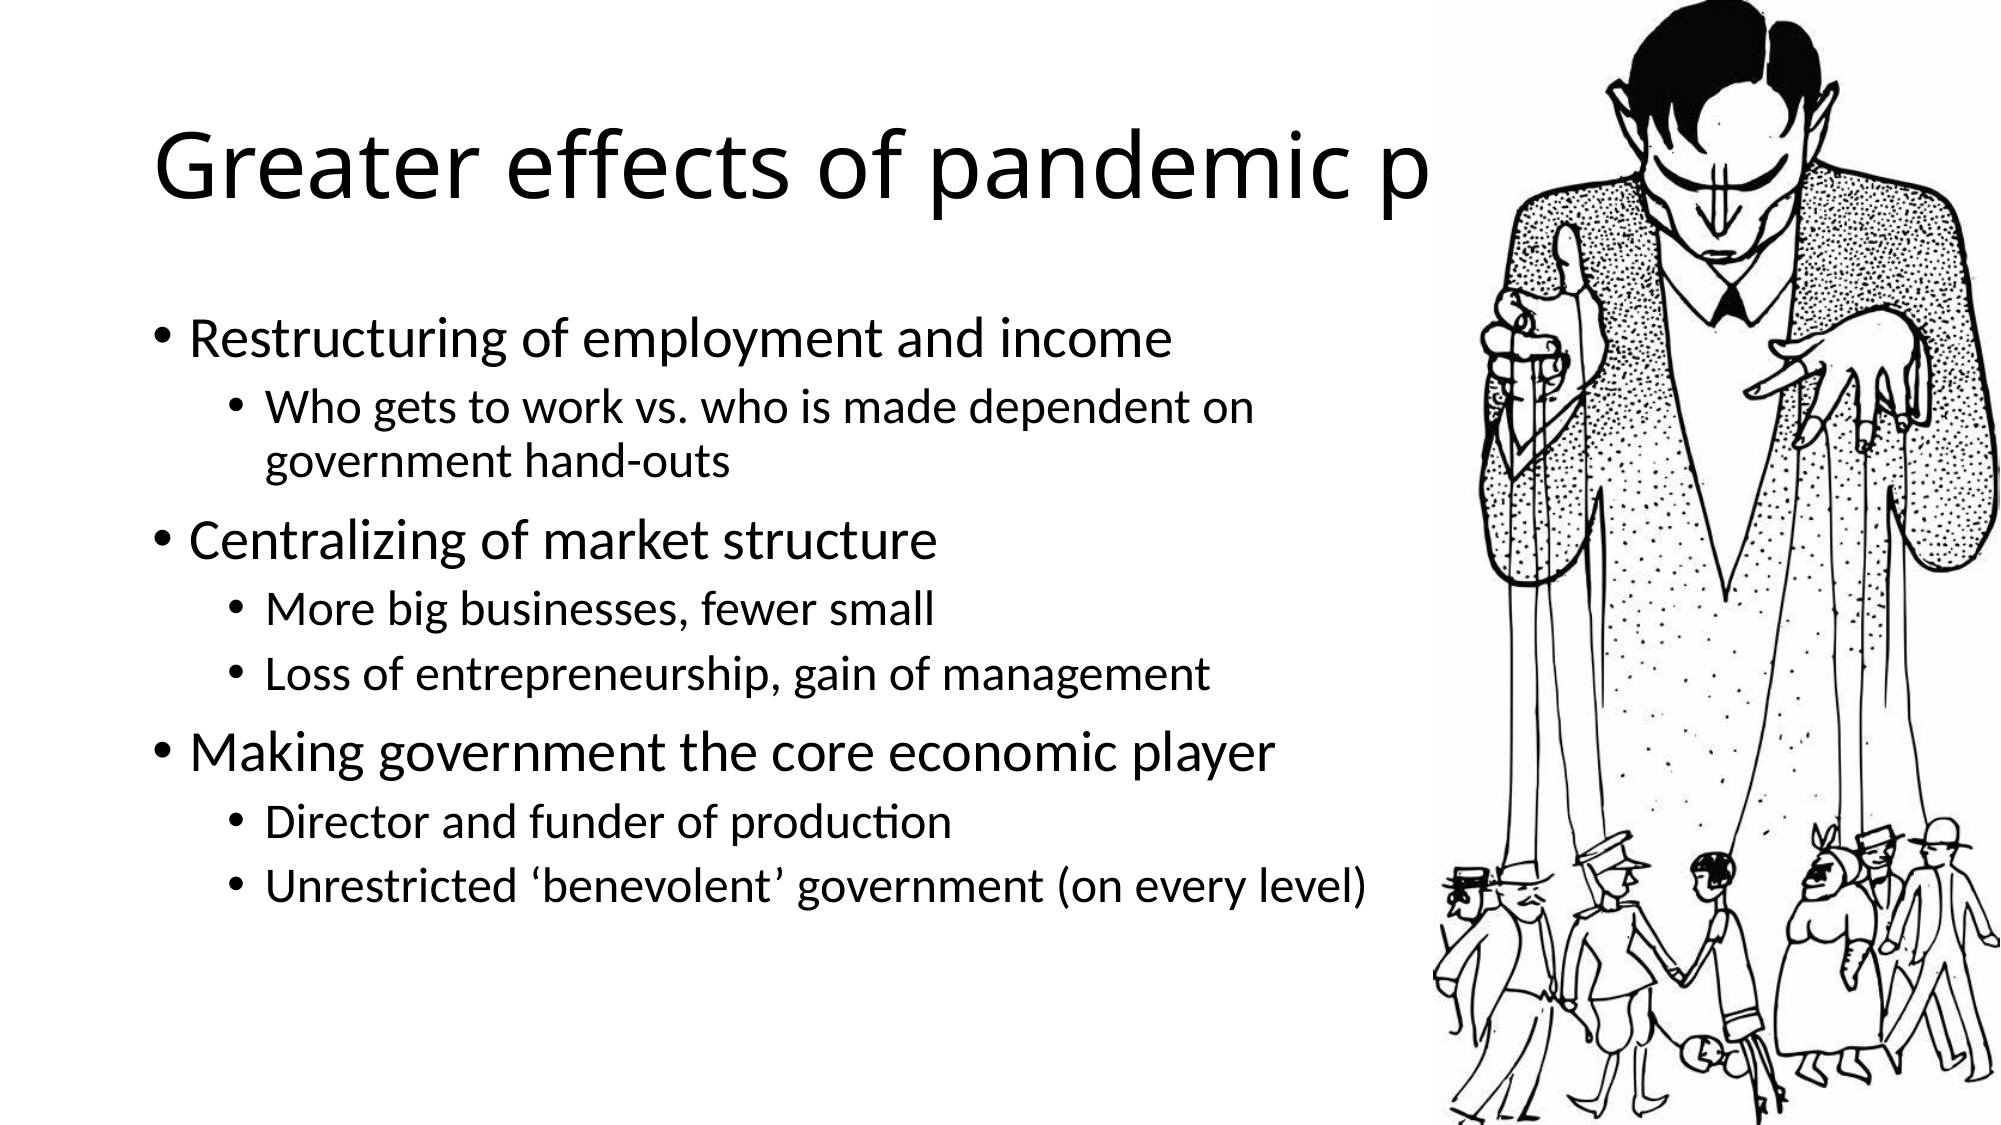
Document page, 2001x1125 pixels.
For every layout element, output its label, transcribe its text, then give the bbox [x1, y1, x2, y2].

picture [1433, 0, 2000, 1125]
title Greater effects of pandemic policy [137, 59, 1433, 278]
list Restructuring of employment and income Who gets to work vs. who is made dependent on government hand-outs Centralizing of market structure More big businesses, fewer small Loss of entrepreneurship, gain of management Making government the core economic player Director and funder of production Unrestricted ‘benevolent’ government (on every level) [137, 299, 1400, 1014]
